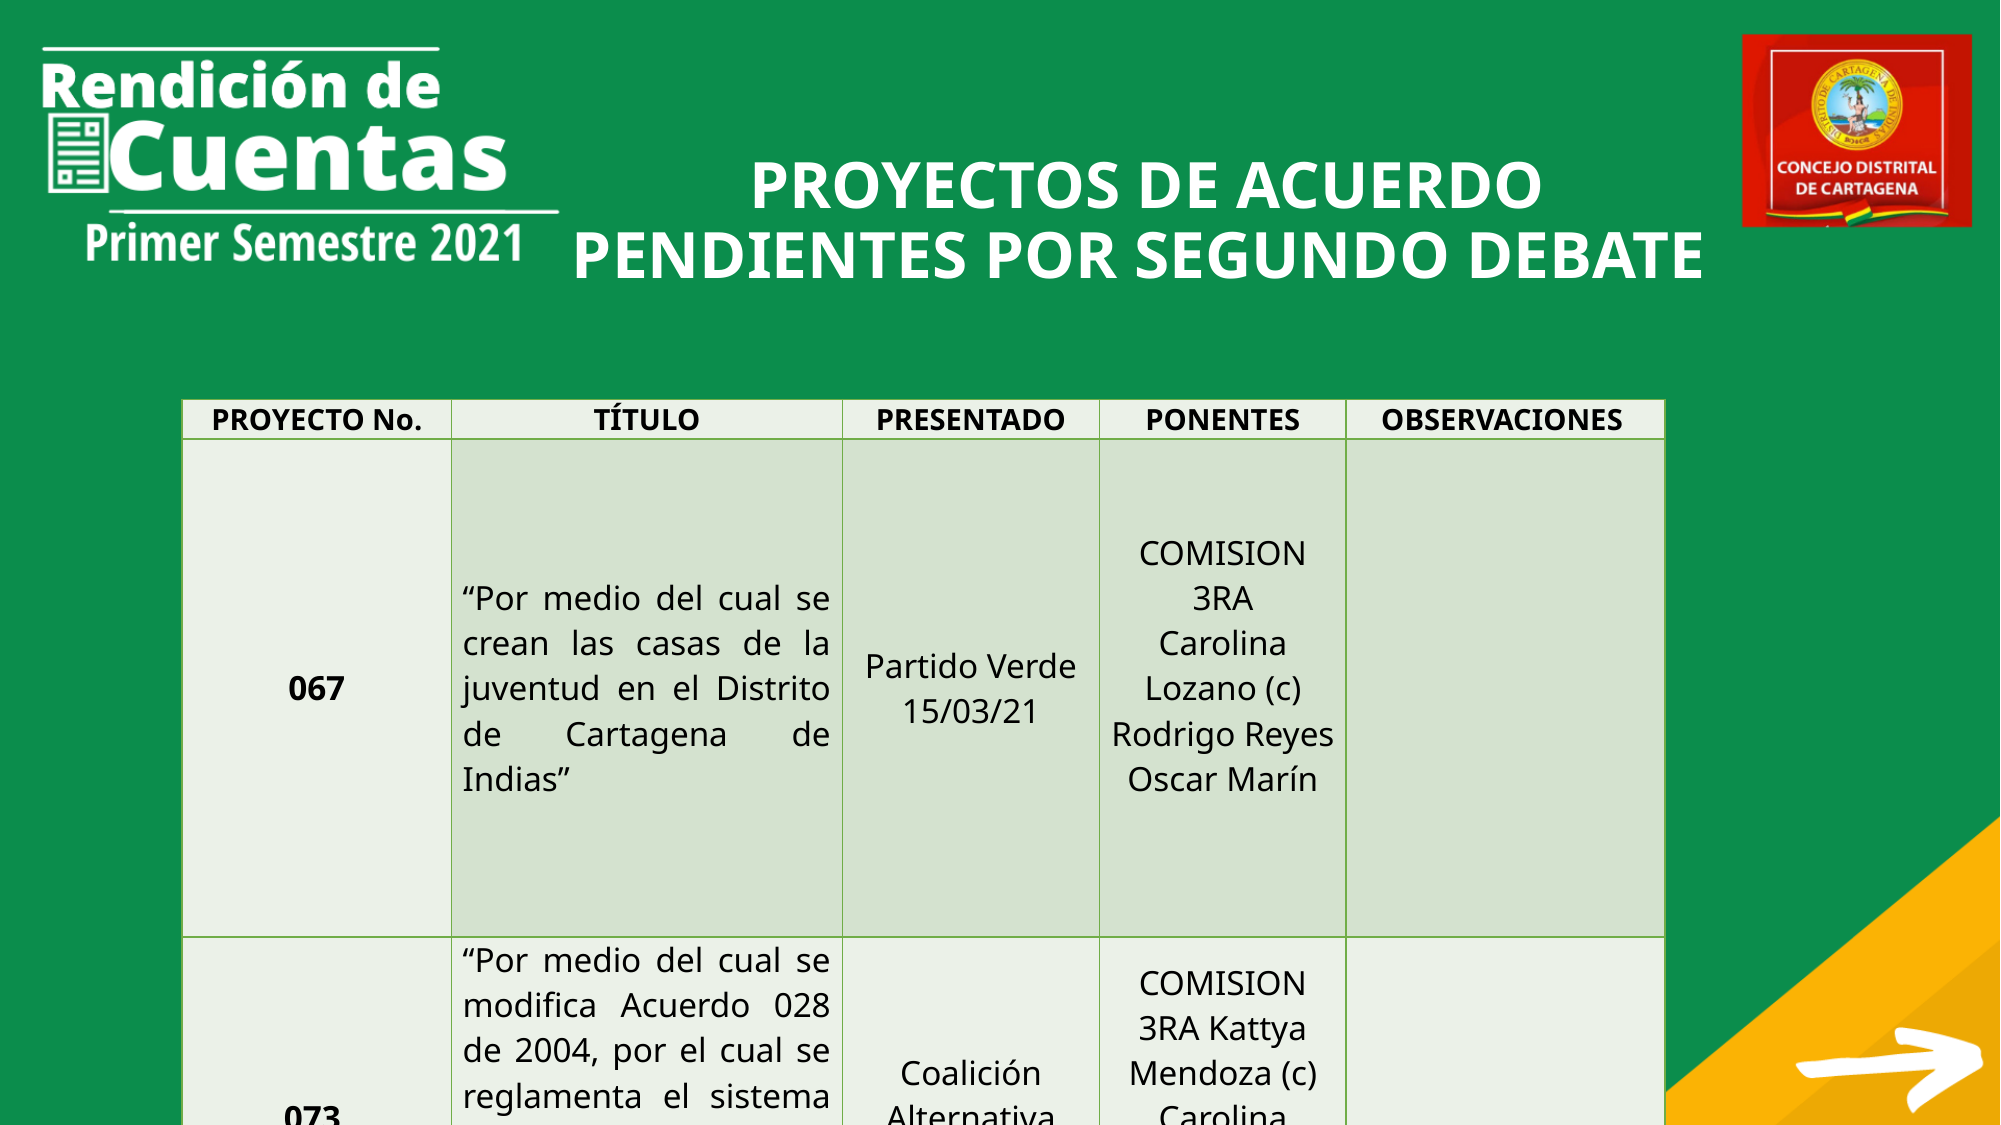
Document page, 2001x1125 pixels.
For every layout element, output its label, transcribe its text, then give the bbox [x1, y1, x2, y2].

table_cell “Por medio del cual se crean las casas de la juventud en el Distrito de Cartagena de Indias” [452, 440, 842, 936]
table_header PROYECTO No. [183, 400, 451, 438]
table_cell [1347, 440, 1664, 936]
table_cell Partido Verde 15/03/21 [843, 440, 1099, 936]
table_cell COMISION 3RA Carolina Lozano (c) Rodrigo Reyes Oscar Marín [1100, 440, 1345, 936]
table_cell “Por medio del cual se modifica Acuerdo 028 de 2004, por el cual se reglamenta el sistema de pasantías en la administración distrital de Cartagena de Indias”. [452, 938, 842, 1125]
table_cell COMISION 3RA Kattya Mendoza (c) Carolina Lozano Sergio Mendoza [1100, 938, 1345, 1125]
table_cell [1347, 938, 1664, 1125]
table_header PRESENTADO [843, 400, 1099, 438]
table_cell 073 [183, 938, 451, 1125]
table_cell Coalición Alternativa 31/03/21 [843, 938, 1099, 1125]
table_header OBSERVACIONES [1347, 400, 1664, 438]
table_header PONENTES [1100, 400, 1345, 438]
picture [0, 0, 2000, 1125]
table_cell 067 [183, 440, 451, 936]
table_header TÍTULO [452, 400, 842, 438]
title PROYECTOS DE ACUERDO PENDIENTES POR SEGUNDO DEBATE [556, 146, 1738, 364]
